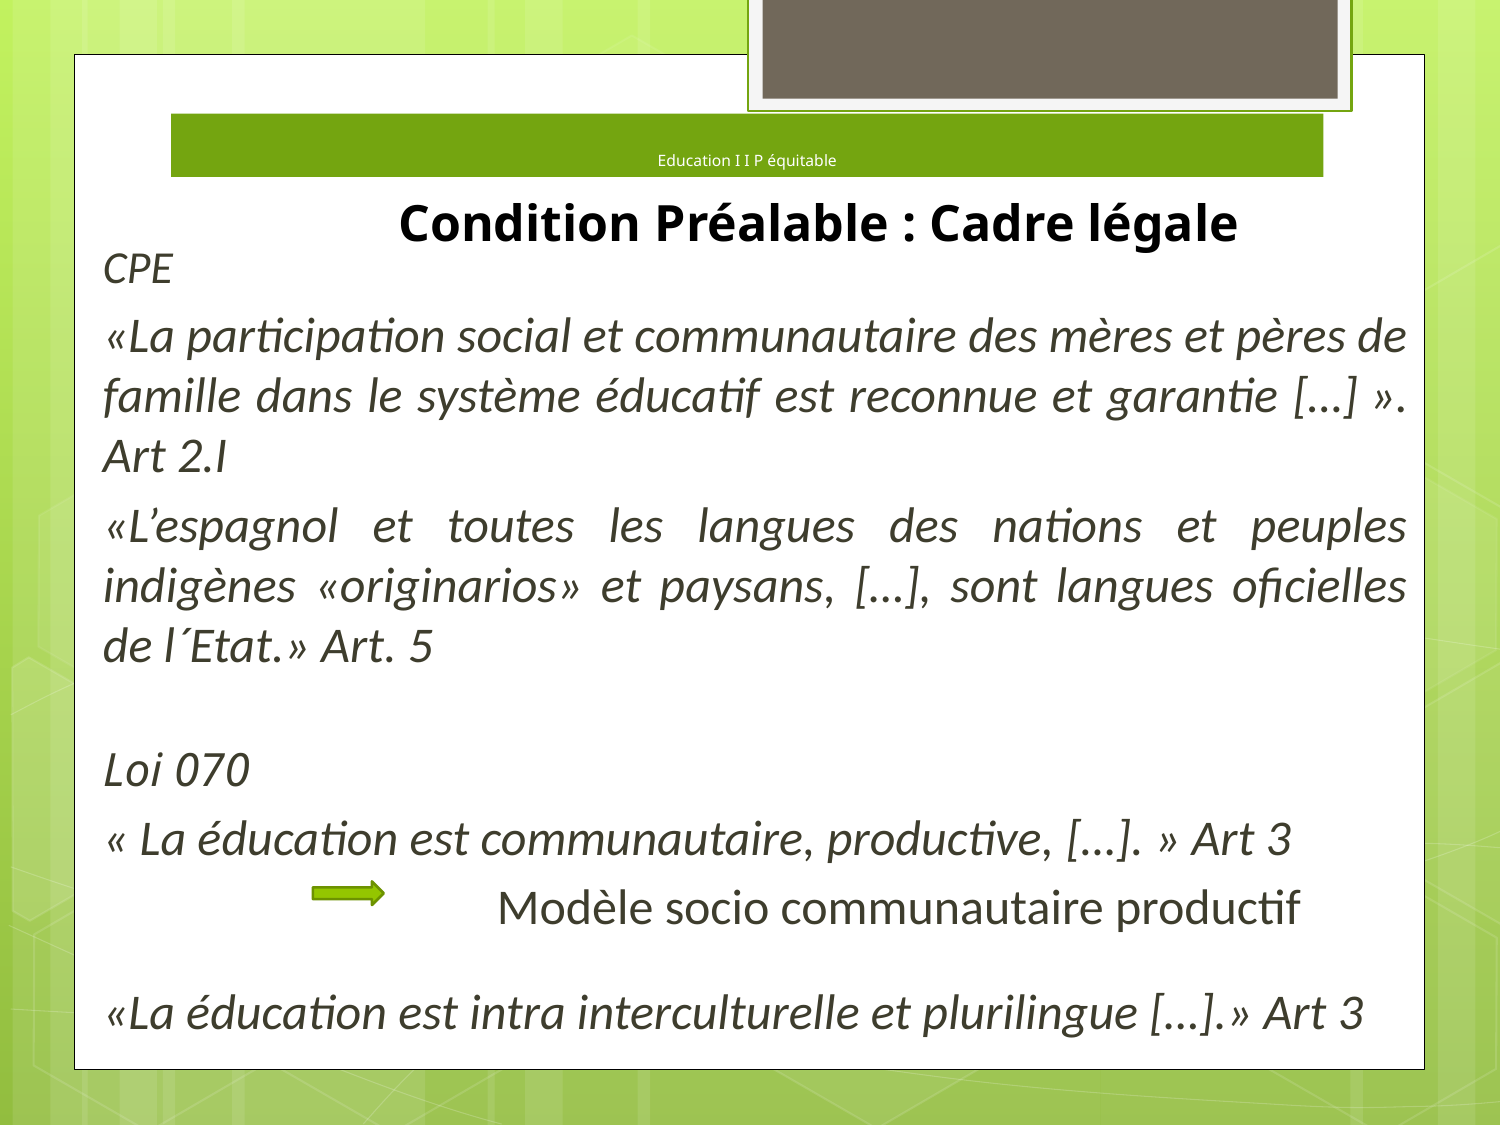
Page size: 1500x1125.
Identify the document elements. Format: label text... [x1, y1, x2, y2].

list CPE «La participation social et communautaire des mères et pères de famille dans le système éducatif est reconnue et garantie […] ». Art 2.I «L’espagnol et toutes les langues des nations et peuples indigènes «originarios» et paysans, […], sont langues oficielles de l´Etat.» Art. 5 Loi 070 « La éducation est communautaire, productive, […]. » Art 3 Modèle socio communautaire productif «La éducation est intra interculturelle et plurilingue […].» Art 3 [76, 230, 1424, 1089]
title Education I I P équitable [171, 113, 1324, 177]
text_box [311, 880, 385, 907]
text_box Condition Préalable : Cadre légale [383, 184, 1351, 305]
